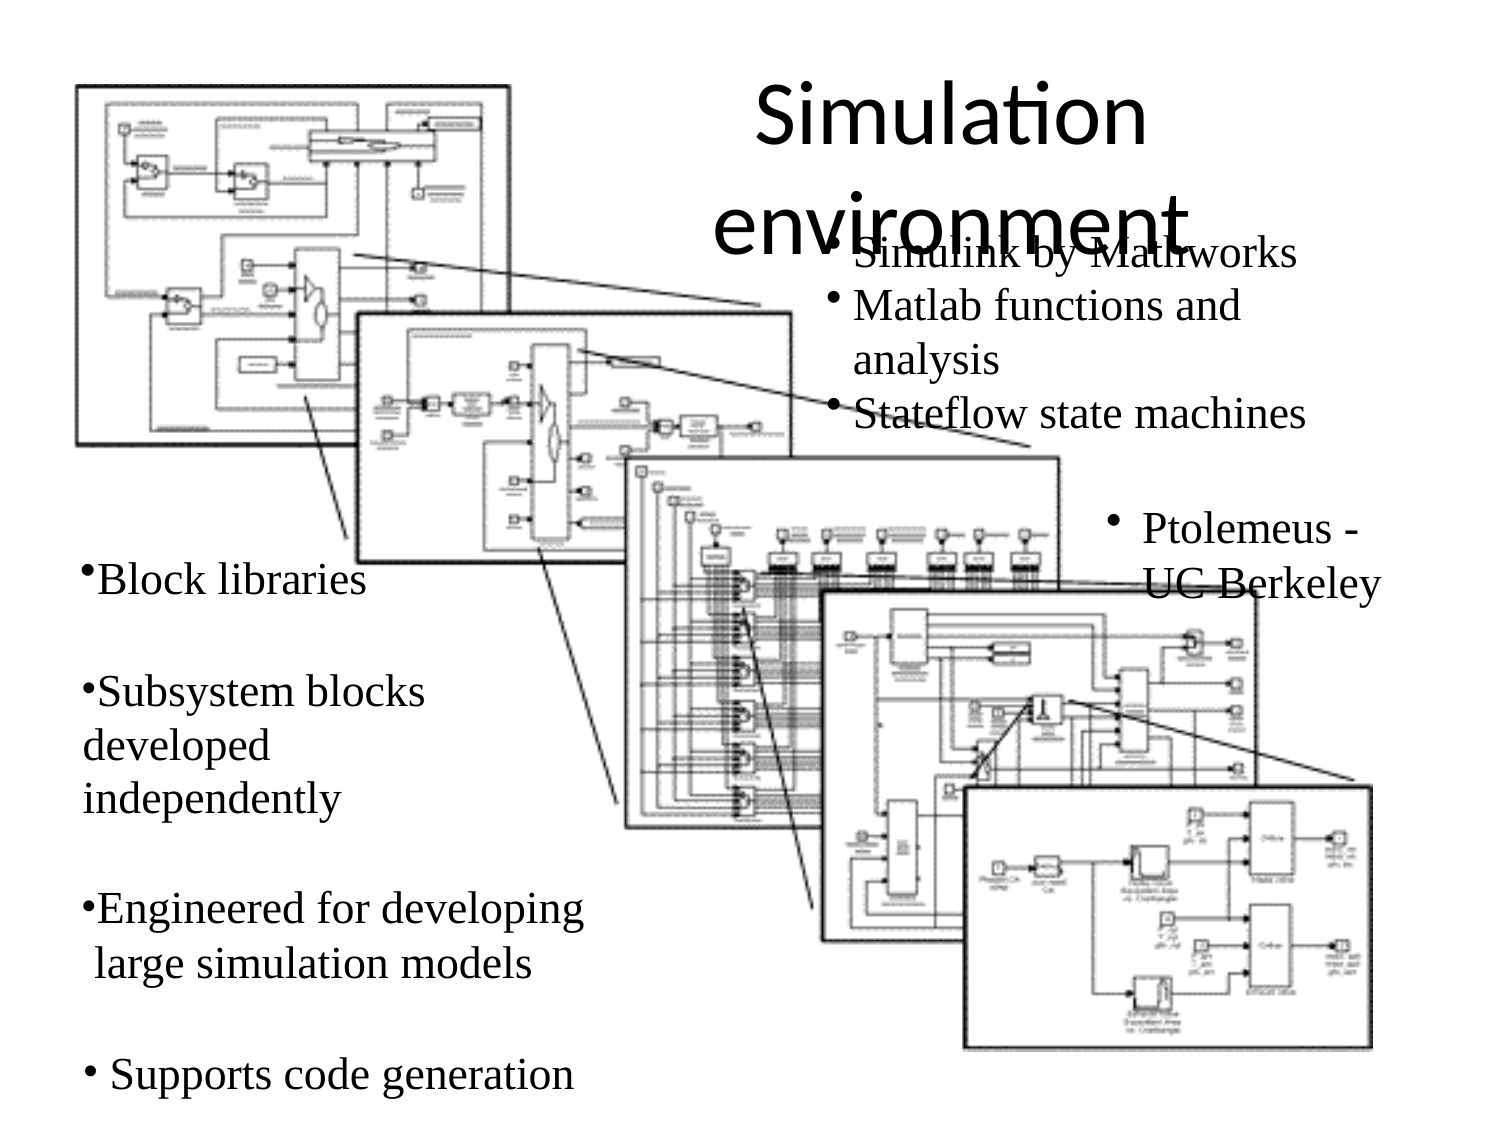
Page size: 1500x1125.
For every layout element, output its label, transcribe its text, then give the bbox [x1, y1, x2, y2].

text_box Block libraries Subsystem blocks developed independently Engineered for developing large simulation models Supports code generation [80, 546, 597, 1100]
title Simulation environment [545, 51, 1358, 274]
text_box [74, 84, 1373, 1052]
text_box Simulink by Mathworks Matlab functions and analysis Stateflow state machines Ptolemeus - UC Berkeley [824, 219, 1400, 608]
